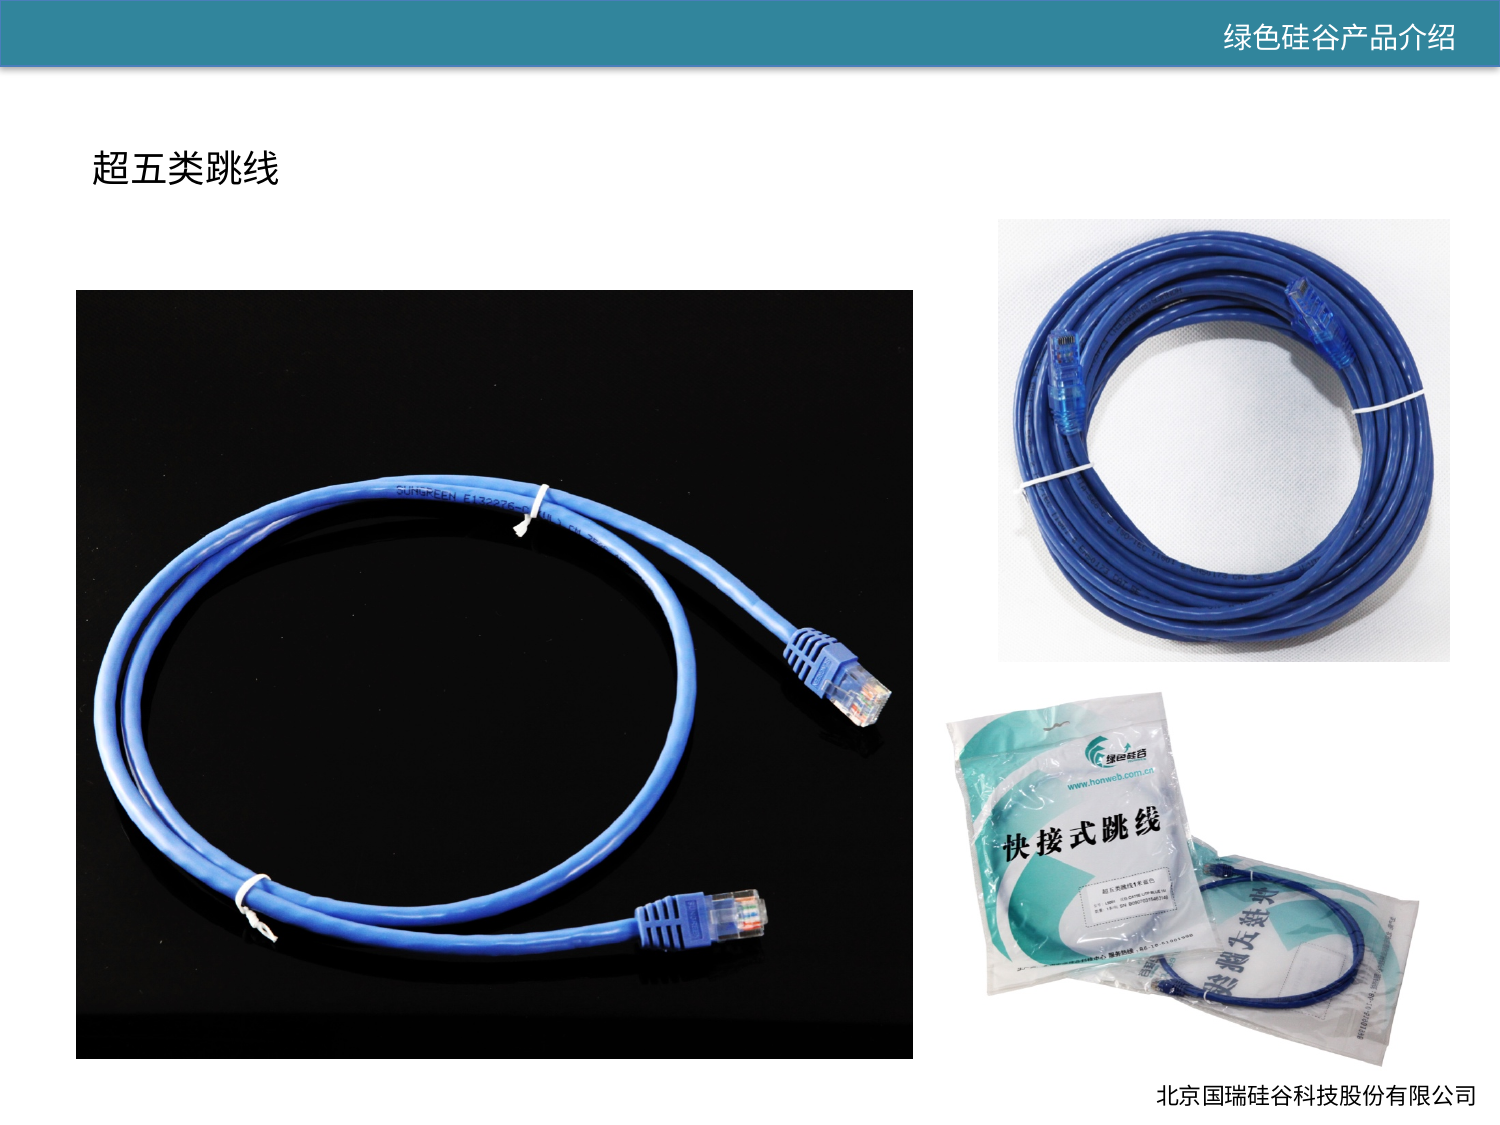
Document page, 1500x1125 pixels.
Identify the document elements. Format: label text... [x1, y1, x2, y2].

picture [997, 219, 1450, 662]
text_box 超五类跳线 [77, 137, 296, 197]
picture [938, 687, 1426, 1074]
picture [76, 290, 913, 1059]
